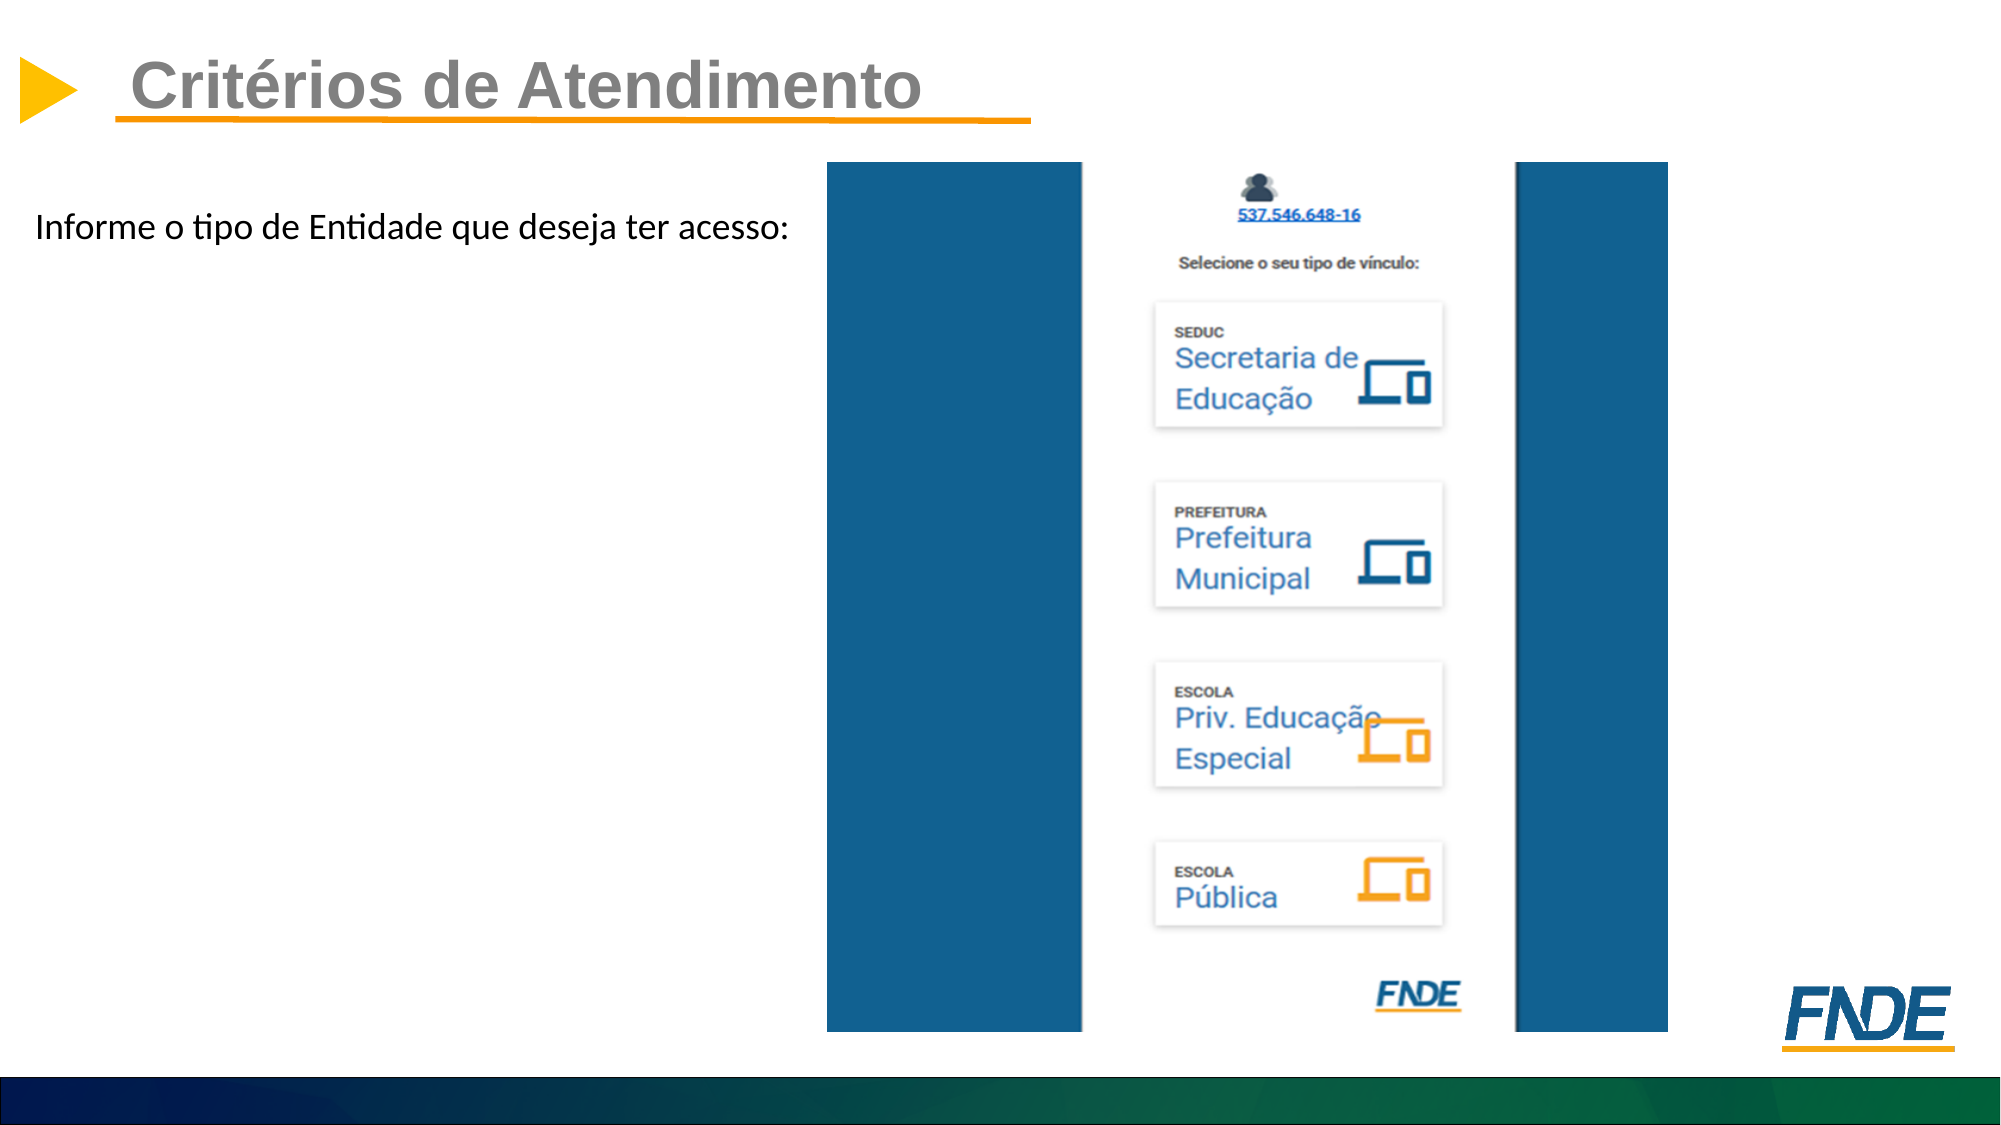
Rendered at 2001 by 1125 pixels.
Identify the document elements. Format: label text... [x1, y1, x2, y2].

text_box [19, 55, 79, 125]
text_box Informe o tipo de Entidade que deseja ter acesso: [20, 195, 827, 255]
picture [0, 0, 2001, 1125]
text_box Critérios de Atendimento [115, 34, 1116, 195]
